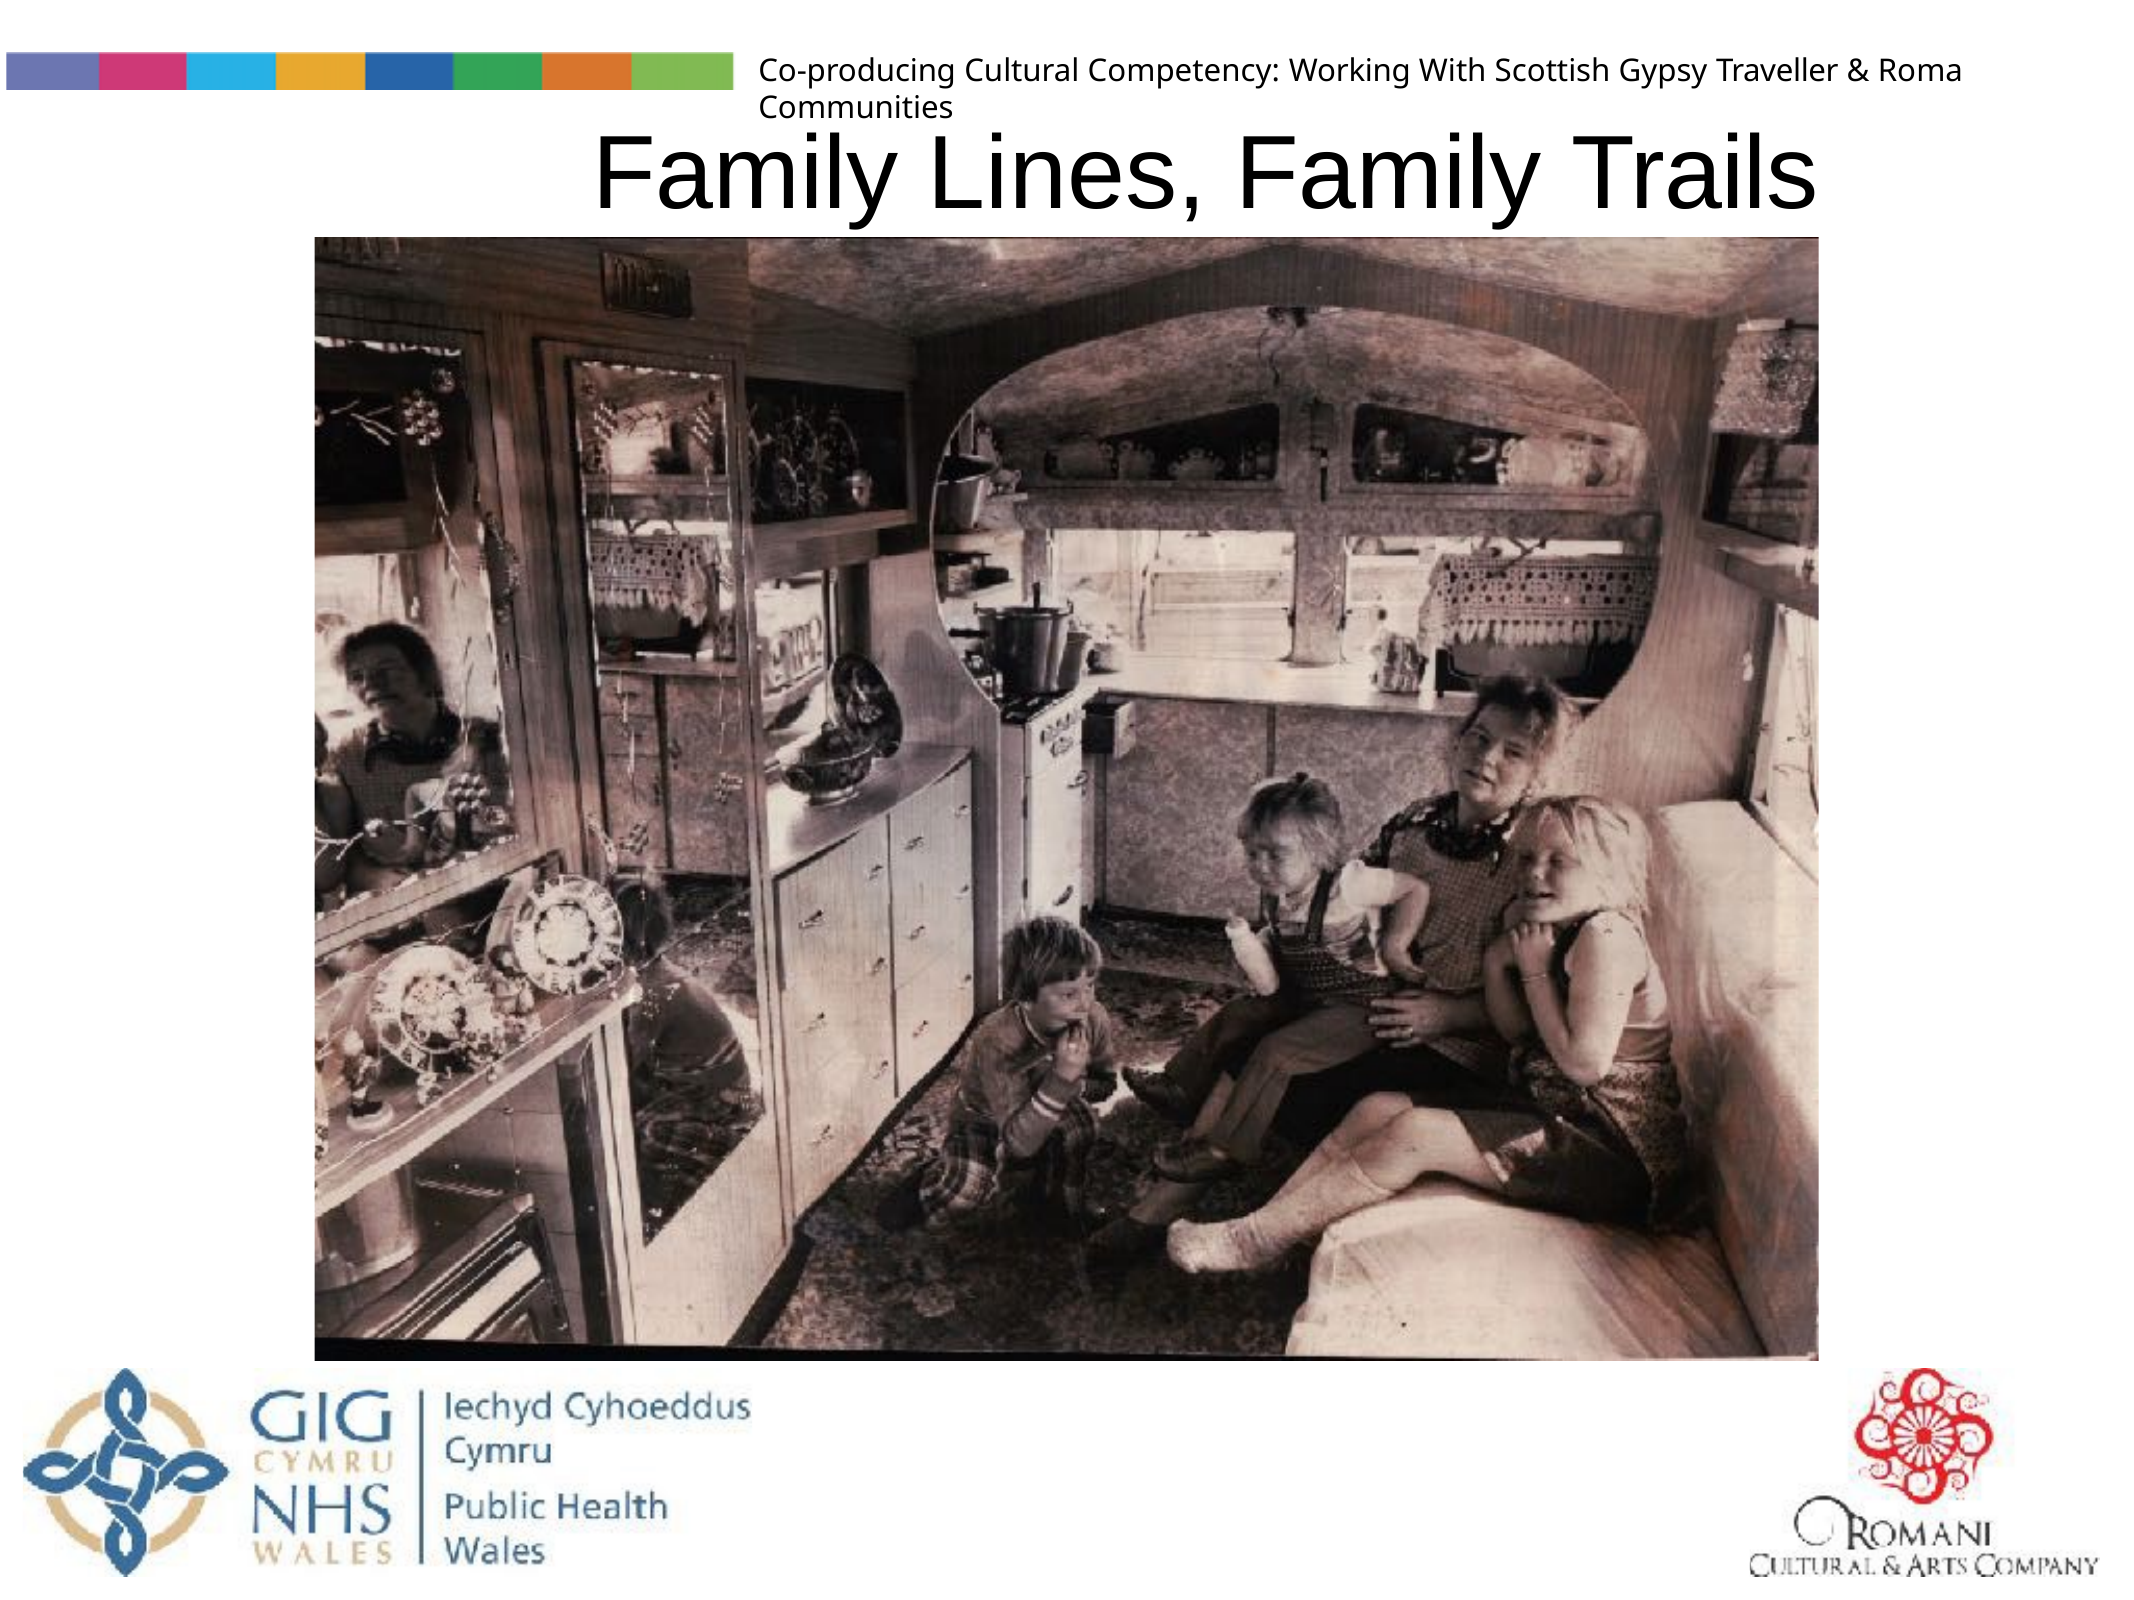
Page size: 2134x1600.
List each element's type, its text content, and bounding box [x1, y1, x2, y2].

text_box [314, 237, 1819, 1361]
text_box [1749, 1368, 2100, 1578]
title Family Lines, Family Trails [590, 102, 1822, 372]
text_box Co-producing Cultural Competency: Working With Scottish Gypsy Traveller & Roma Communities [756, 47, 2121, 125]
text_box [6, 52, 736, 90]
text_box [22, 1368, 753, 1578]
